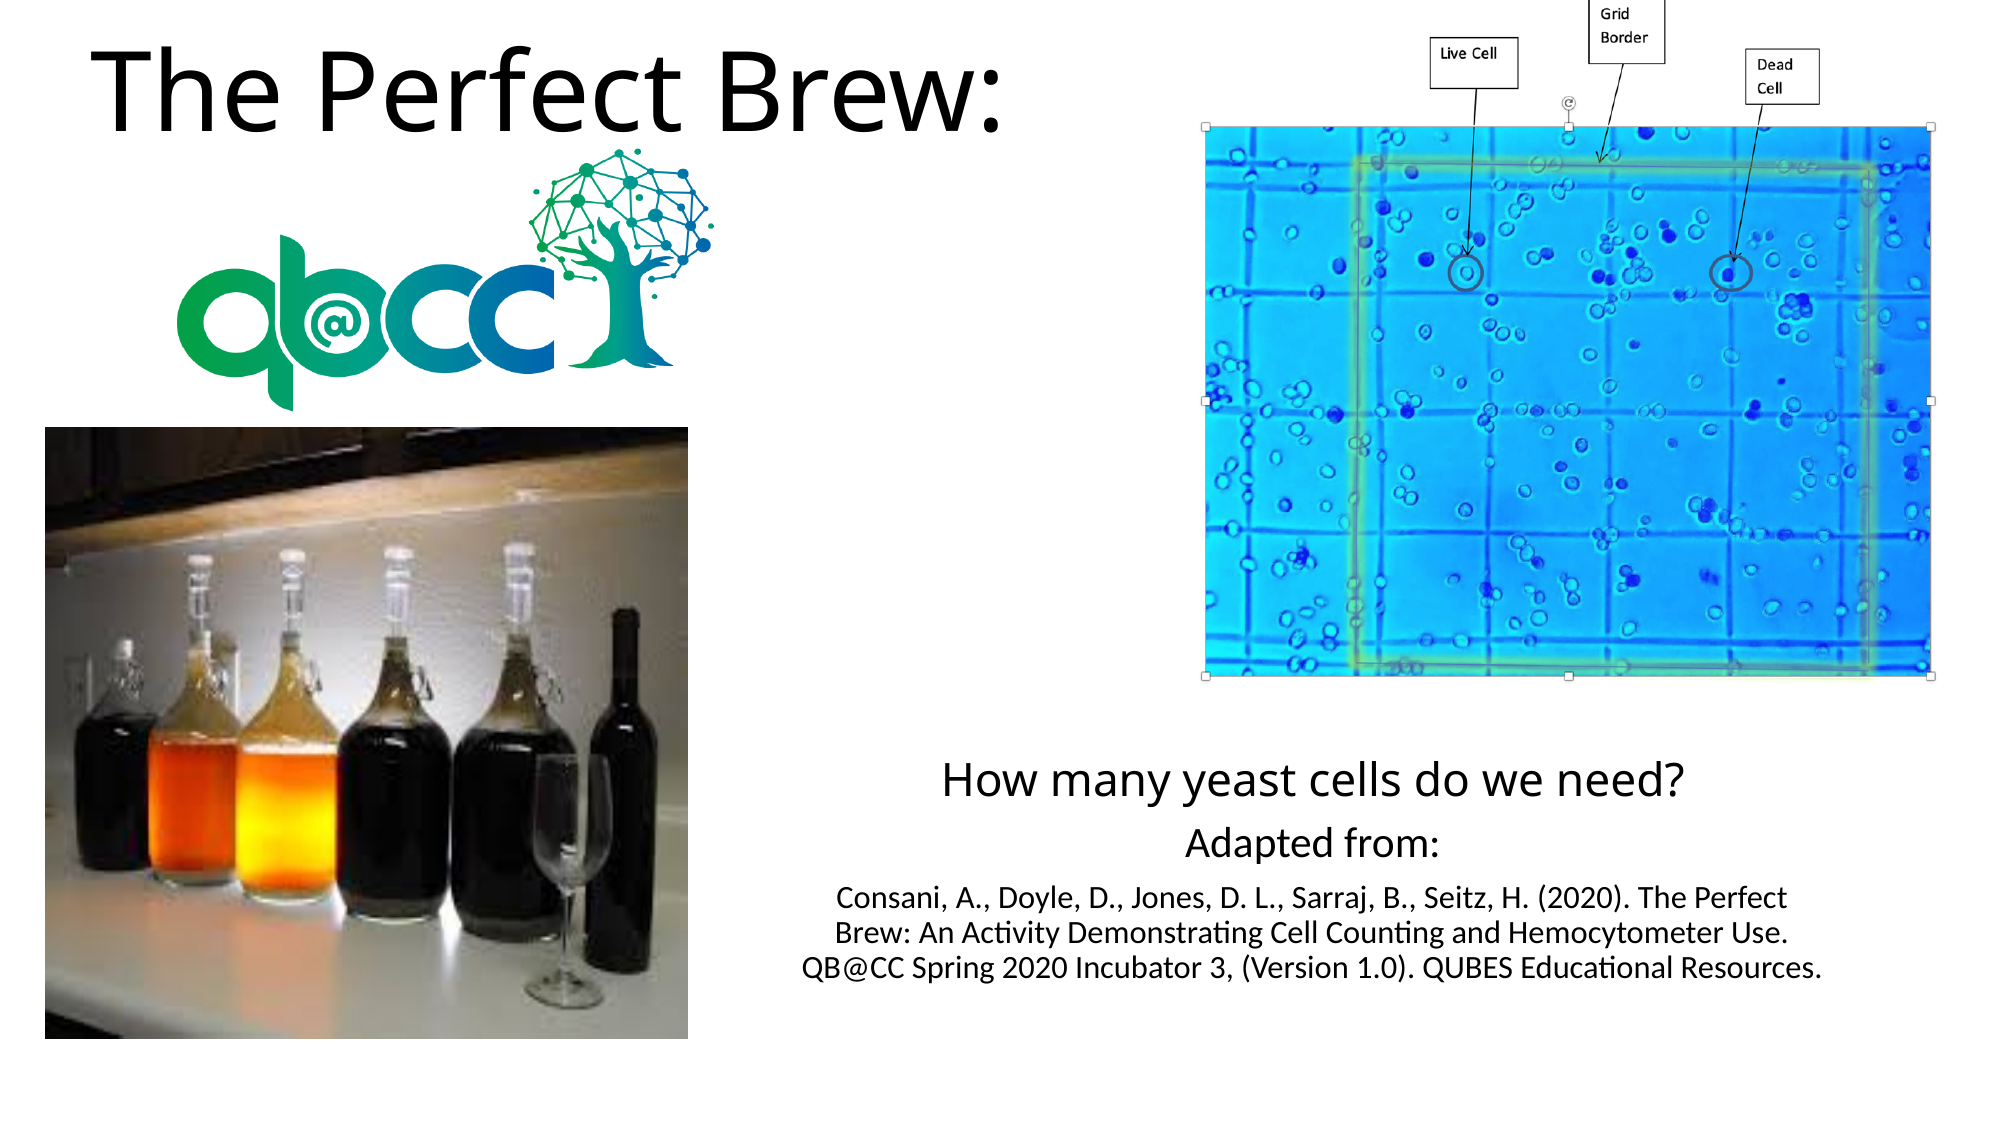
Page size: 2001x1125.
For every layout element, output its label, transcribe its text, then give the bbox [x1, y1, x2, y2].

picture [45, 427, 688, 1039]
picture [1189, 0, 1940, 690]
title The Perfect Brew: [0, 25, 1189, 417]
picture [170, 143, 717, 417]
subtitle How many yeast cells do we need? Adapted from: Consani, A., Doyle, D., Jones, D. L., Sarraj, B., Seitz, H. (2020). The Perfect Brew: An Activity Demonstrating Cell Counting and Hemocytometer Use. QB@CC Spring 2020 Incubator 3, (Version 1.0). QUBES Educational Resources. [784, 749, 1842, 1021]
